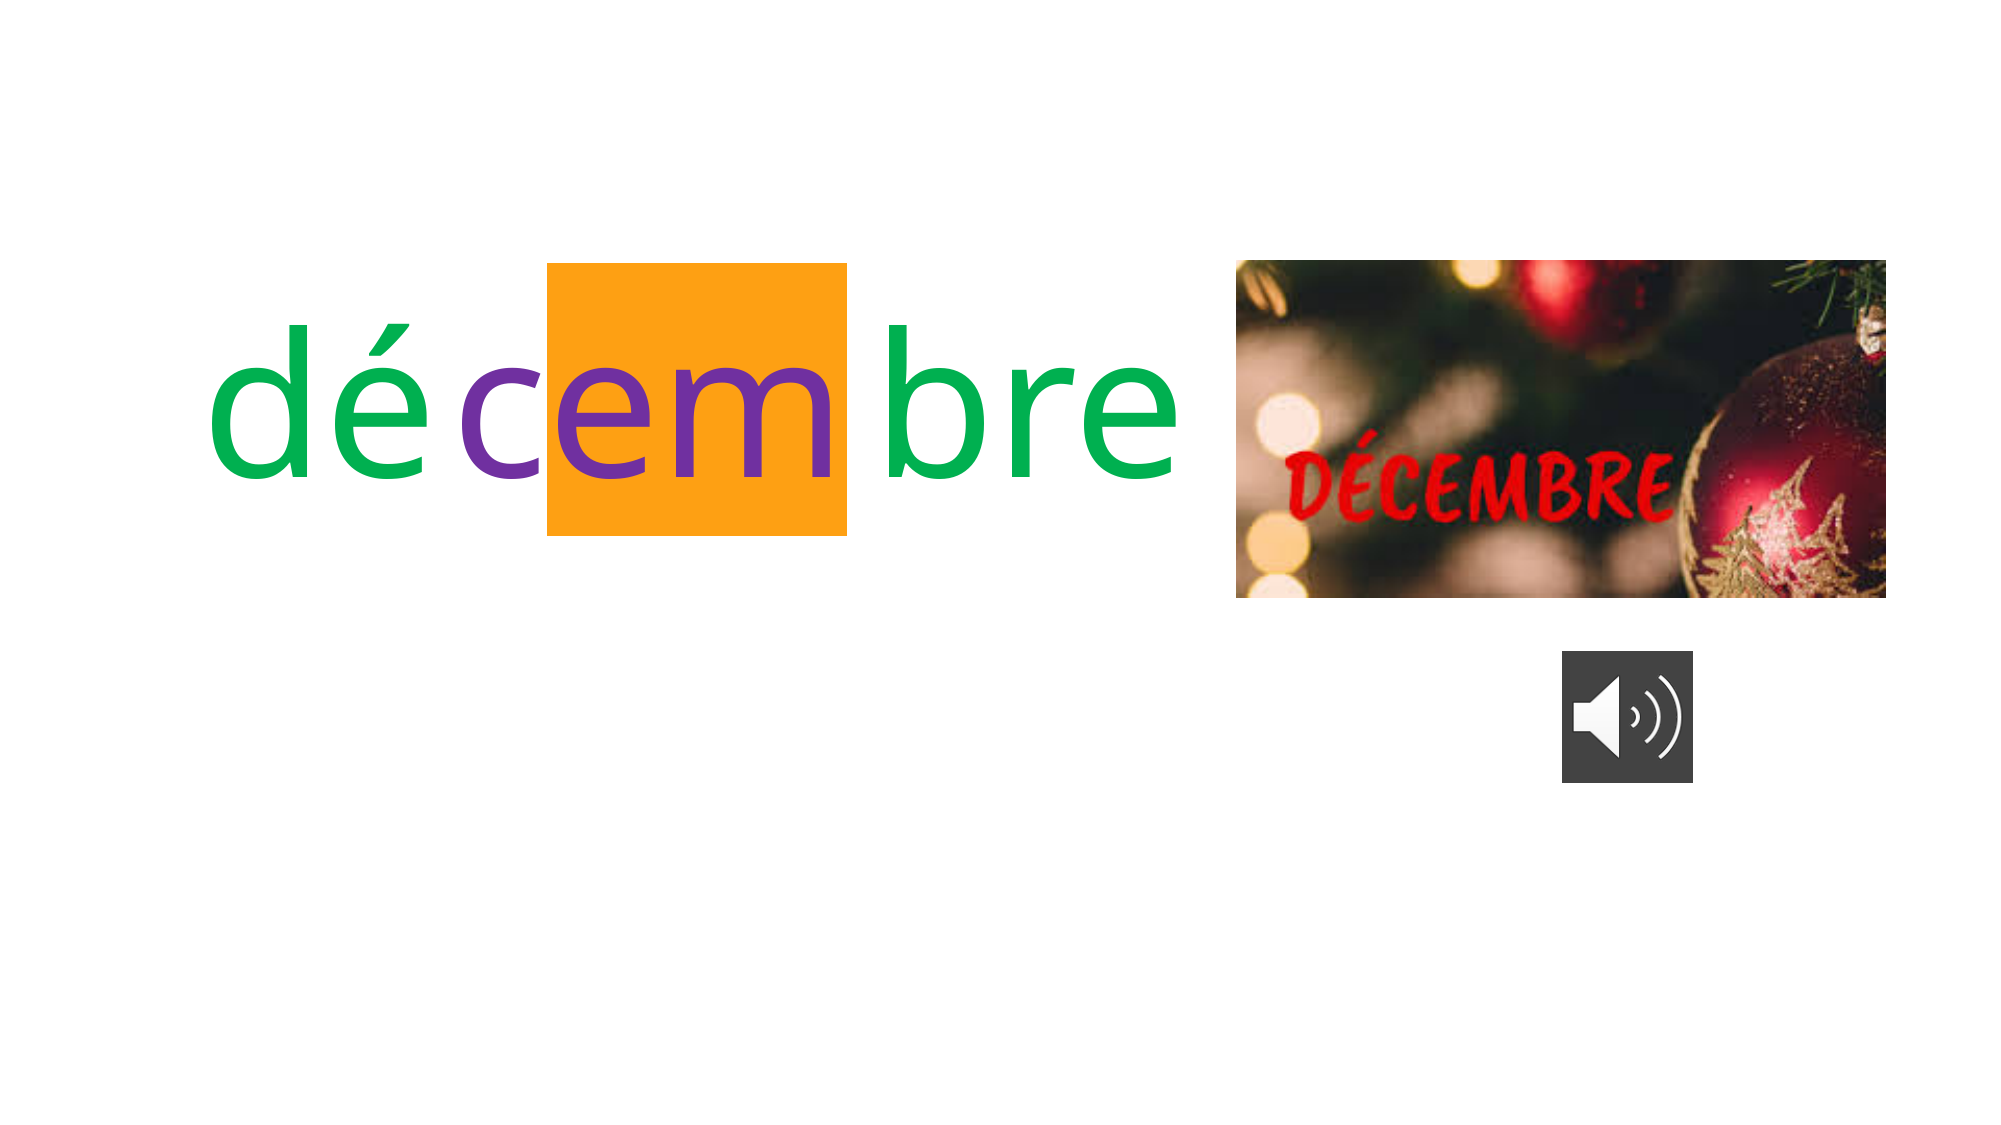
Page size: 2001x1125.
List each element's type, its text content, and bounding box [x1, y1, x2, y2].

picture [1560, 650, 1695, 784]
text_box bre [822, 269, 1235, 525]
text_box cem [409, 269, 822, 525]
picture [1235, 260, 1887, 598]
text_box dé [138, 269, 409, 525]
